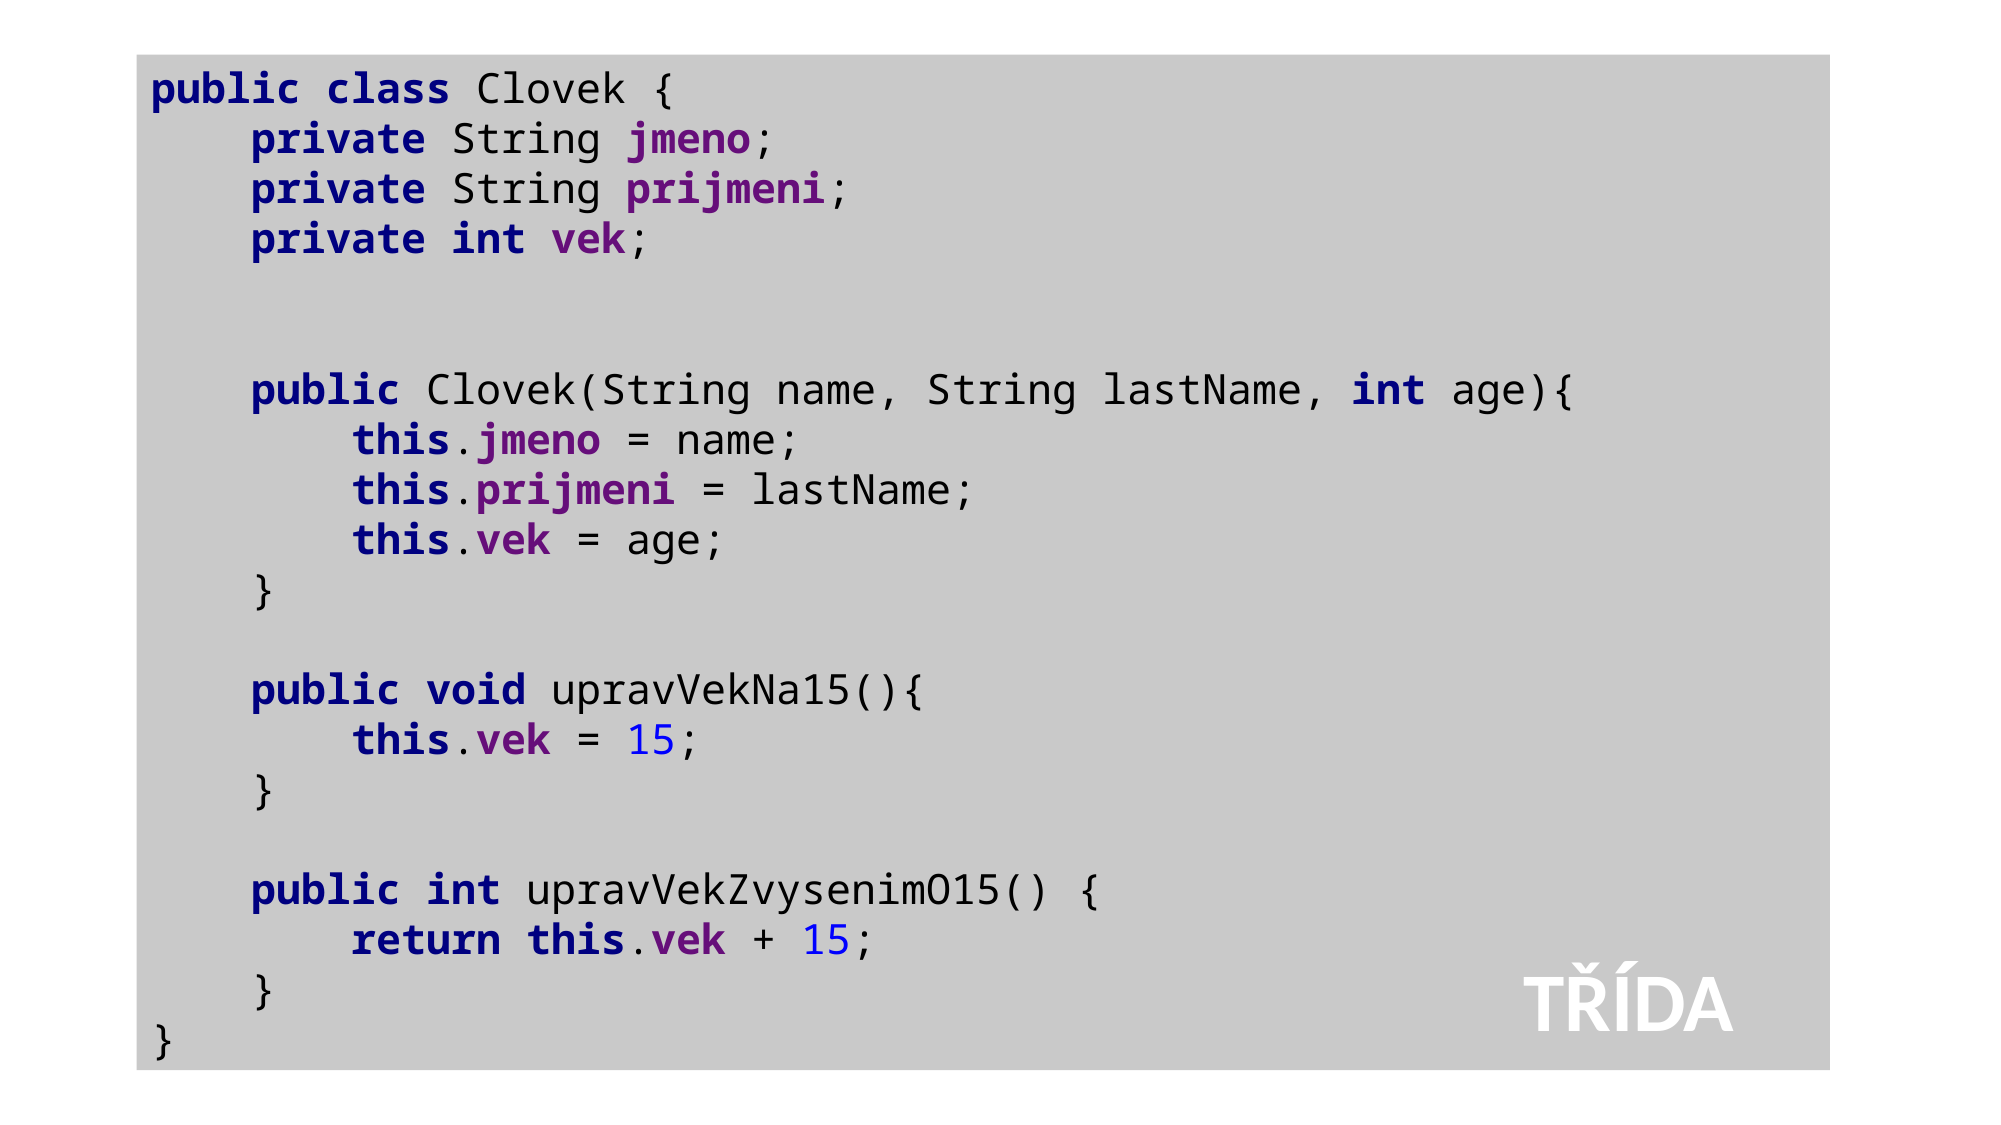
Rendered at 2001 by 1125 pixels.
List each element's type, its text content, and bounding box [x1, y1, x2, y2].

text_box TŘÍDA [1508, 940, 1970, 1056]
list public class Clovek { private String jmeno; private String prijmeni; private int vek; public Clovek(String name, String lastName, int age){ this.jmeno = name; this.prijmeni = lastName; this.vek = age; } public void upravVekNa15(){ this.vek = 15; } public int upravVekZvysenimO15() { return this.vek + 15; } } [136, 54, 1830, 1071]
